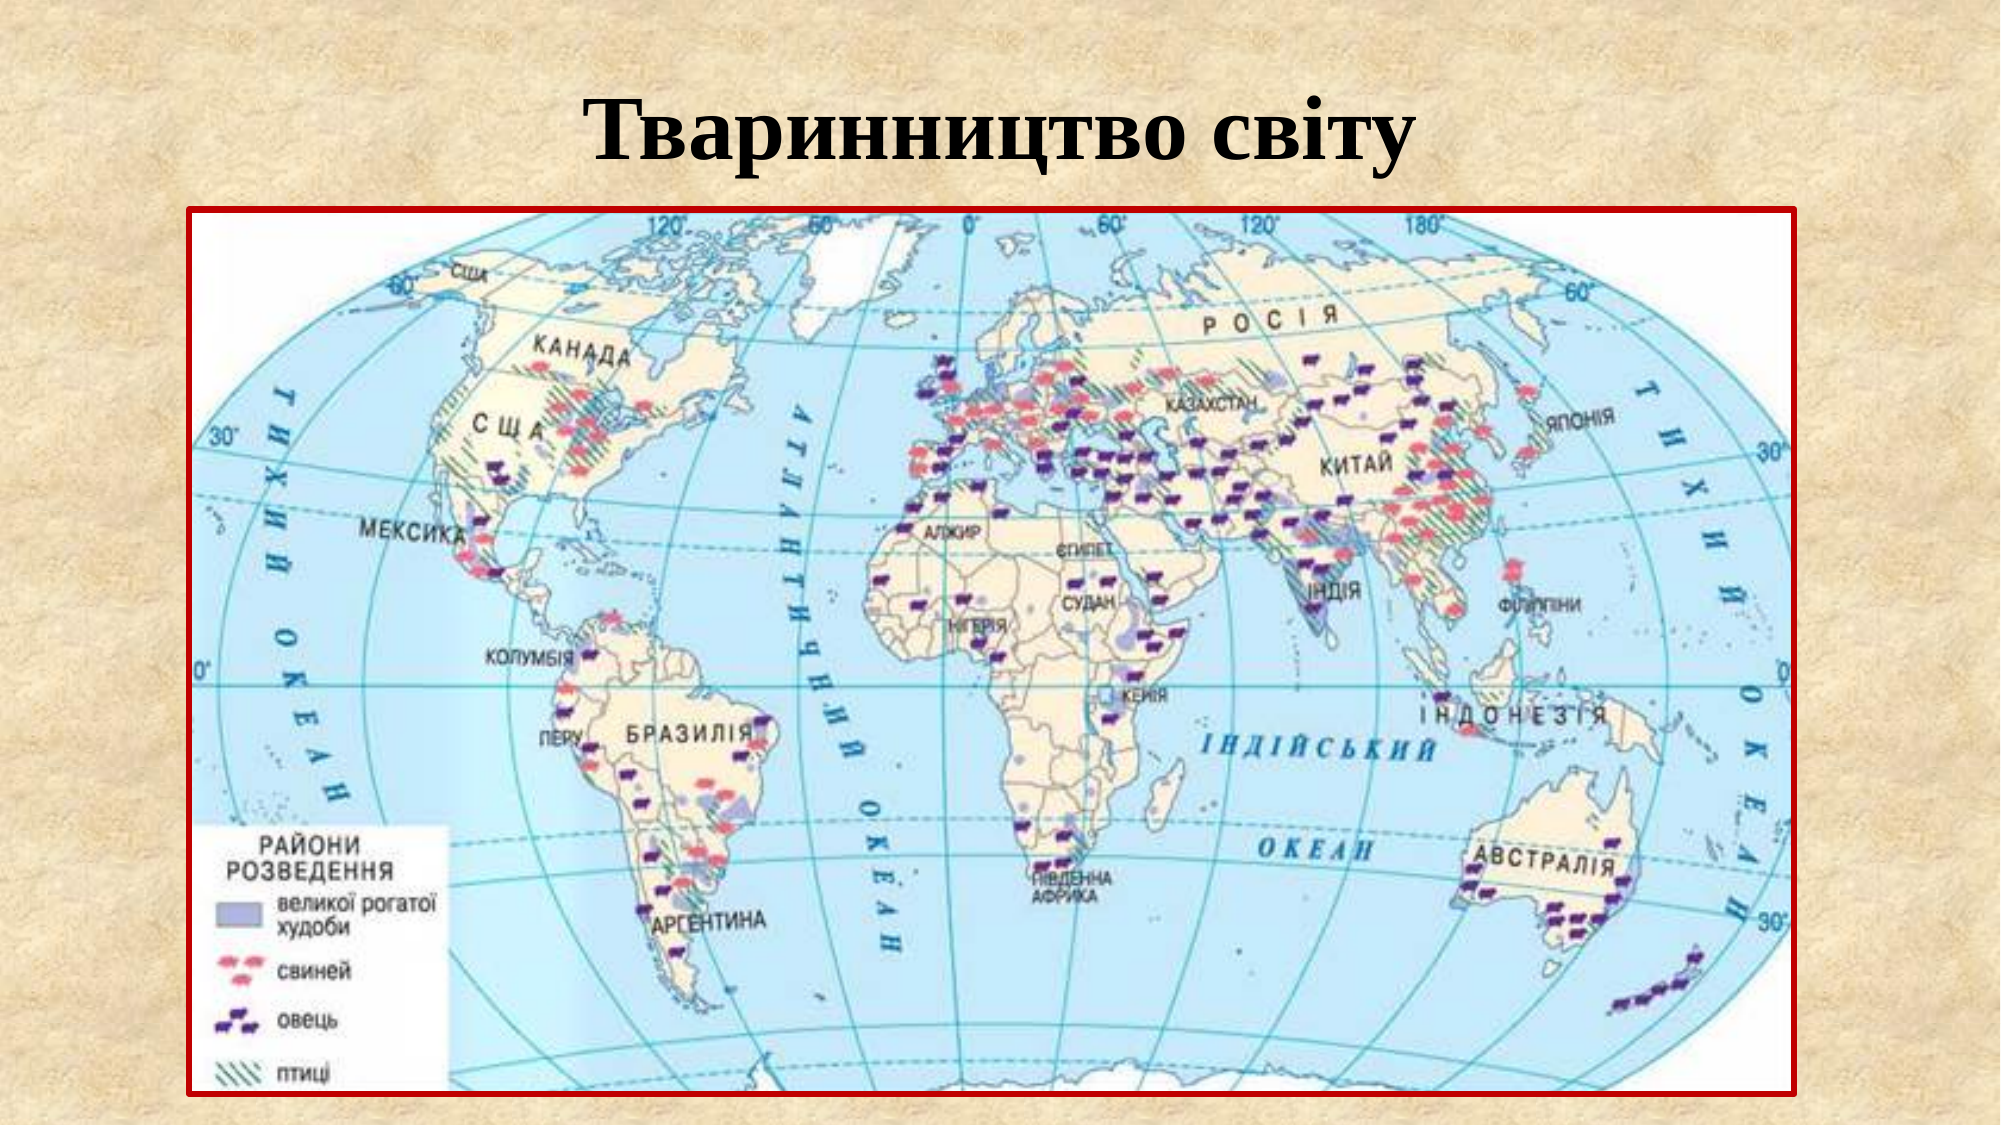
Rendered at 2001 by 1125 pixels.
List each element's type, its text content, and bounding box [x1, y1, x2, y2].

picture [0, 0, 2001, 1125]
title Тваринництво світу [137, 59, 1863, 201]
